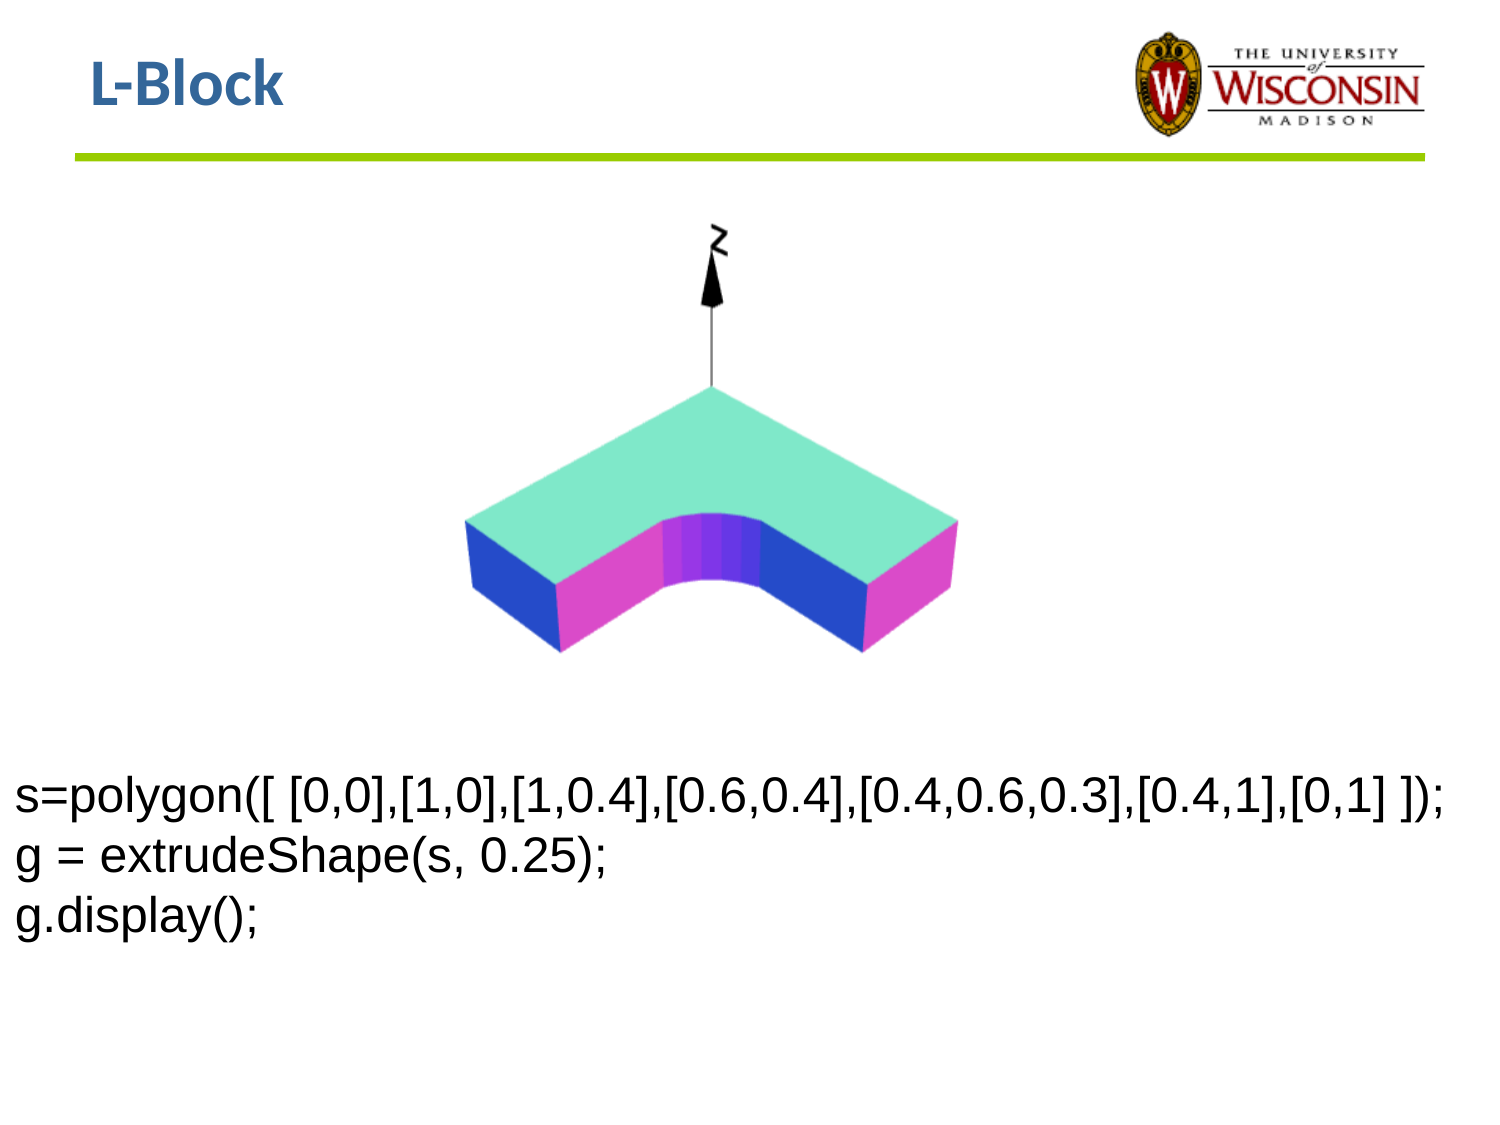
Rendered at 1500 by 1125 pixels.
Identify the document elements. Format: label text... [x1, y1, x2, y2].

picture [1128, 22, 1431, 146]
picture [430, 200, 1047, 705]
text_box s=polygon([ [0,0],[1,0],[1,0.4],[0.6,0.4],[0.4,0.6,0.3],[0.4,1],[0,1] ]); g = extrudeShape(s, 0.25); g.display(); [0, 755, 1477, 951]
title L-Block [75, 37, 1425, 121]
